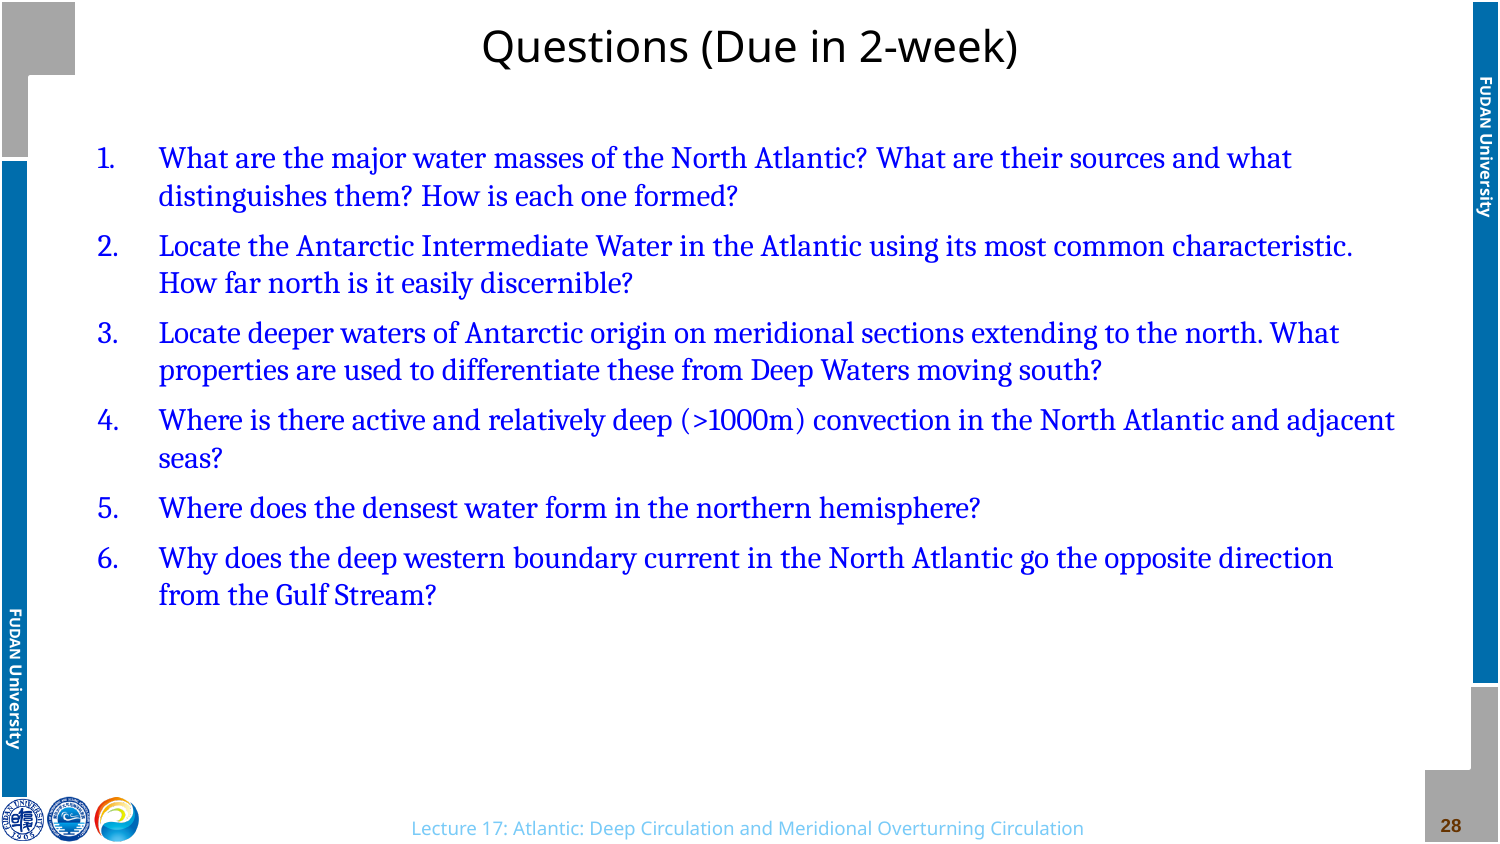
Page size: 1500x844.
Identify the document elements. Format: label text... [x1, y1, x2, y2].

picture [0, 797, 44, 841]
picture [94, 797, 139, 842]
list What are the major water masses of the North Atlantic? What are their sources and what distinguishes them? How is each one formed? Locate the Antarctic Intermediate Water in the Atlantic using its most common characteristic. How far north is it easily discernible? Locate deeper waters of Antarctic origin on meridional sections extending to the north. What properties are used to differentiate these from Deep Waters moving south? Where is there active and relatively deep (>1000m) convection in the North Atlantic and adjacent seas? Where does the densest water form in the northern hemisphere? Why does the deep western boundary current in the North Atlantic go the opposite direction from the Gulf Stream? [82, 129, 1418, 724]
title Questions (Due in 2-week) [243, 23, 1257, 68]
picture [47, 794, 90, 842]
